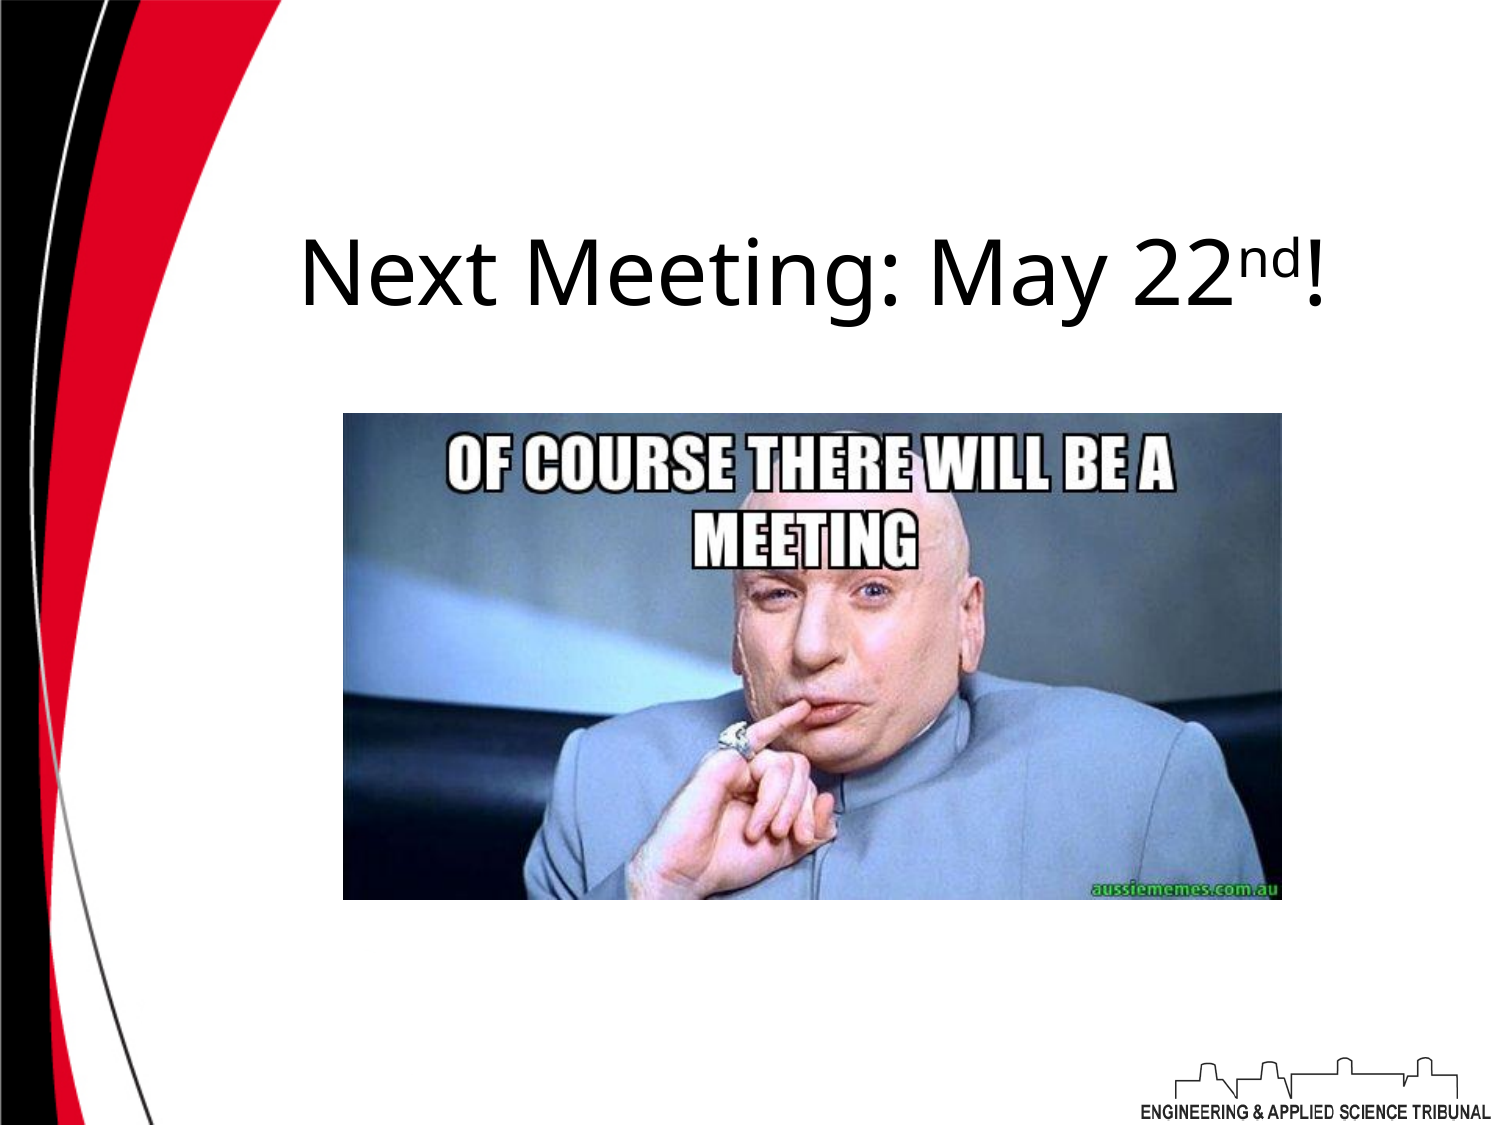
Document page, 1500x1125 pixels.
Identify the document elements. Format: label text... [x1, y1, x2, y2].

title Next Meeting: May 22nd! [161, 187, 1464, 350]
picture [1137, 1057, 1495, 1121]
picture [0, 0, 1282, 1125]
